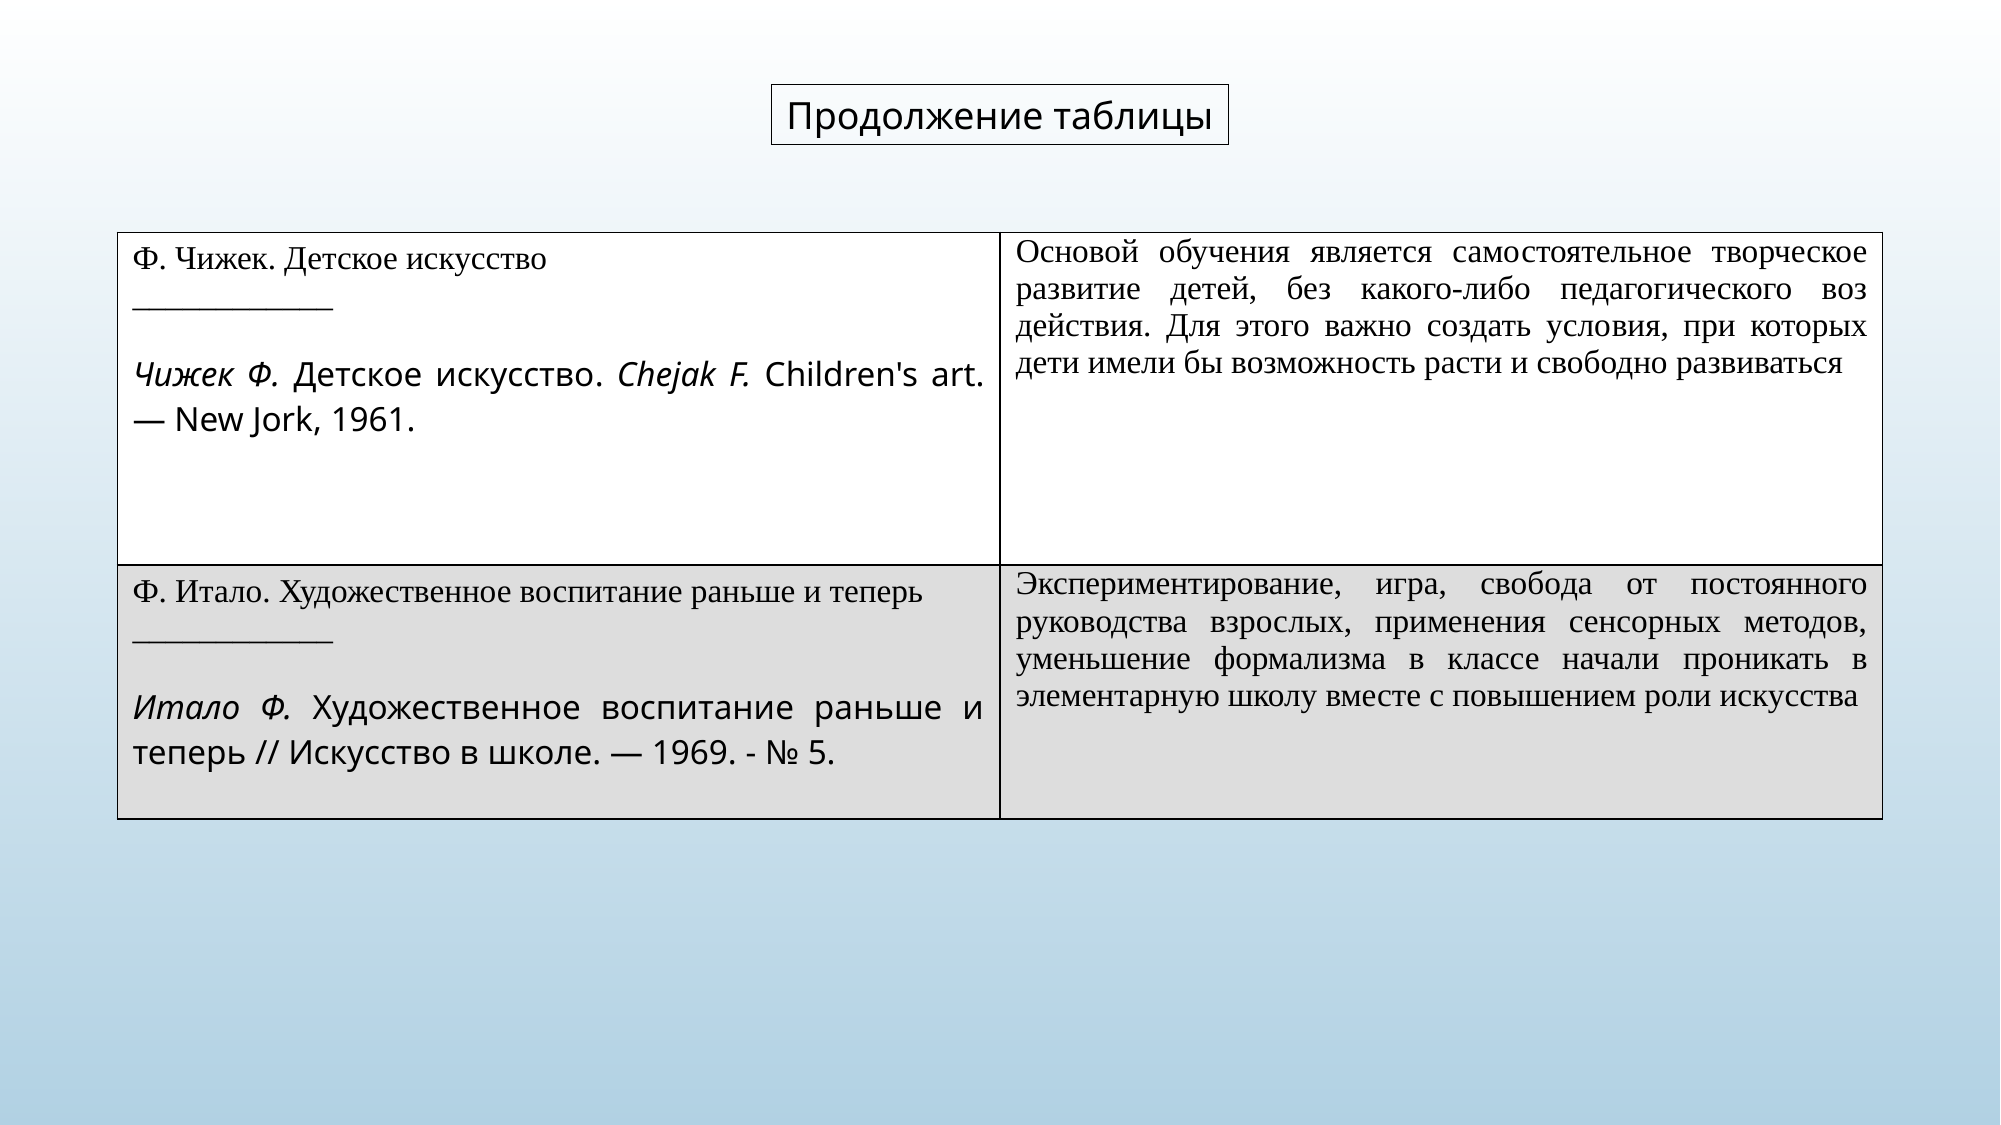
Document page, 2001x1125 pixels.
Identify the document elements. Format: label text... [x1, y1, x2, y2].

table_cell Экспериментирование, игра, свобо­да от постоянного руководства взрос­лых, применения сенсорных методов, уменьшение формализма в классе начали проникать в элементарную школу вместе с повышением роли искусства [1001, 566, 1882, 818]
table_header Ф. Чижек. Детское искусство ____________ Чижек Ф. Детское искусство. Chejak F. Children's art. — New Jork, 1961. [118, 233, 999, 564]
table_cell Ф. Итало. Художественное воспитание раньше и теперь ____________ Итало Ф. Художественное воспитание раньше и теперь // Искусство в школе. — 1969. - № 5. [118, 566, 999, 818]
table_header Основой обучения является само­стоятельное творческое развитие детей, без какого-либо педагогического воз­действия. Для этого важно создать усло­вия, при которых дети имели бы возмож­ность расти и свободно развиваться [1001, 233, 1882, 564]
text_box Продолжение таблицы [771, 84, 1229, 145]
